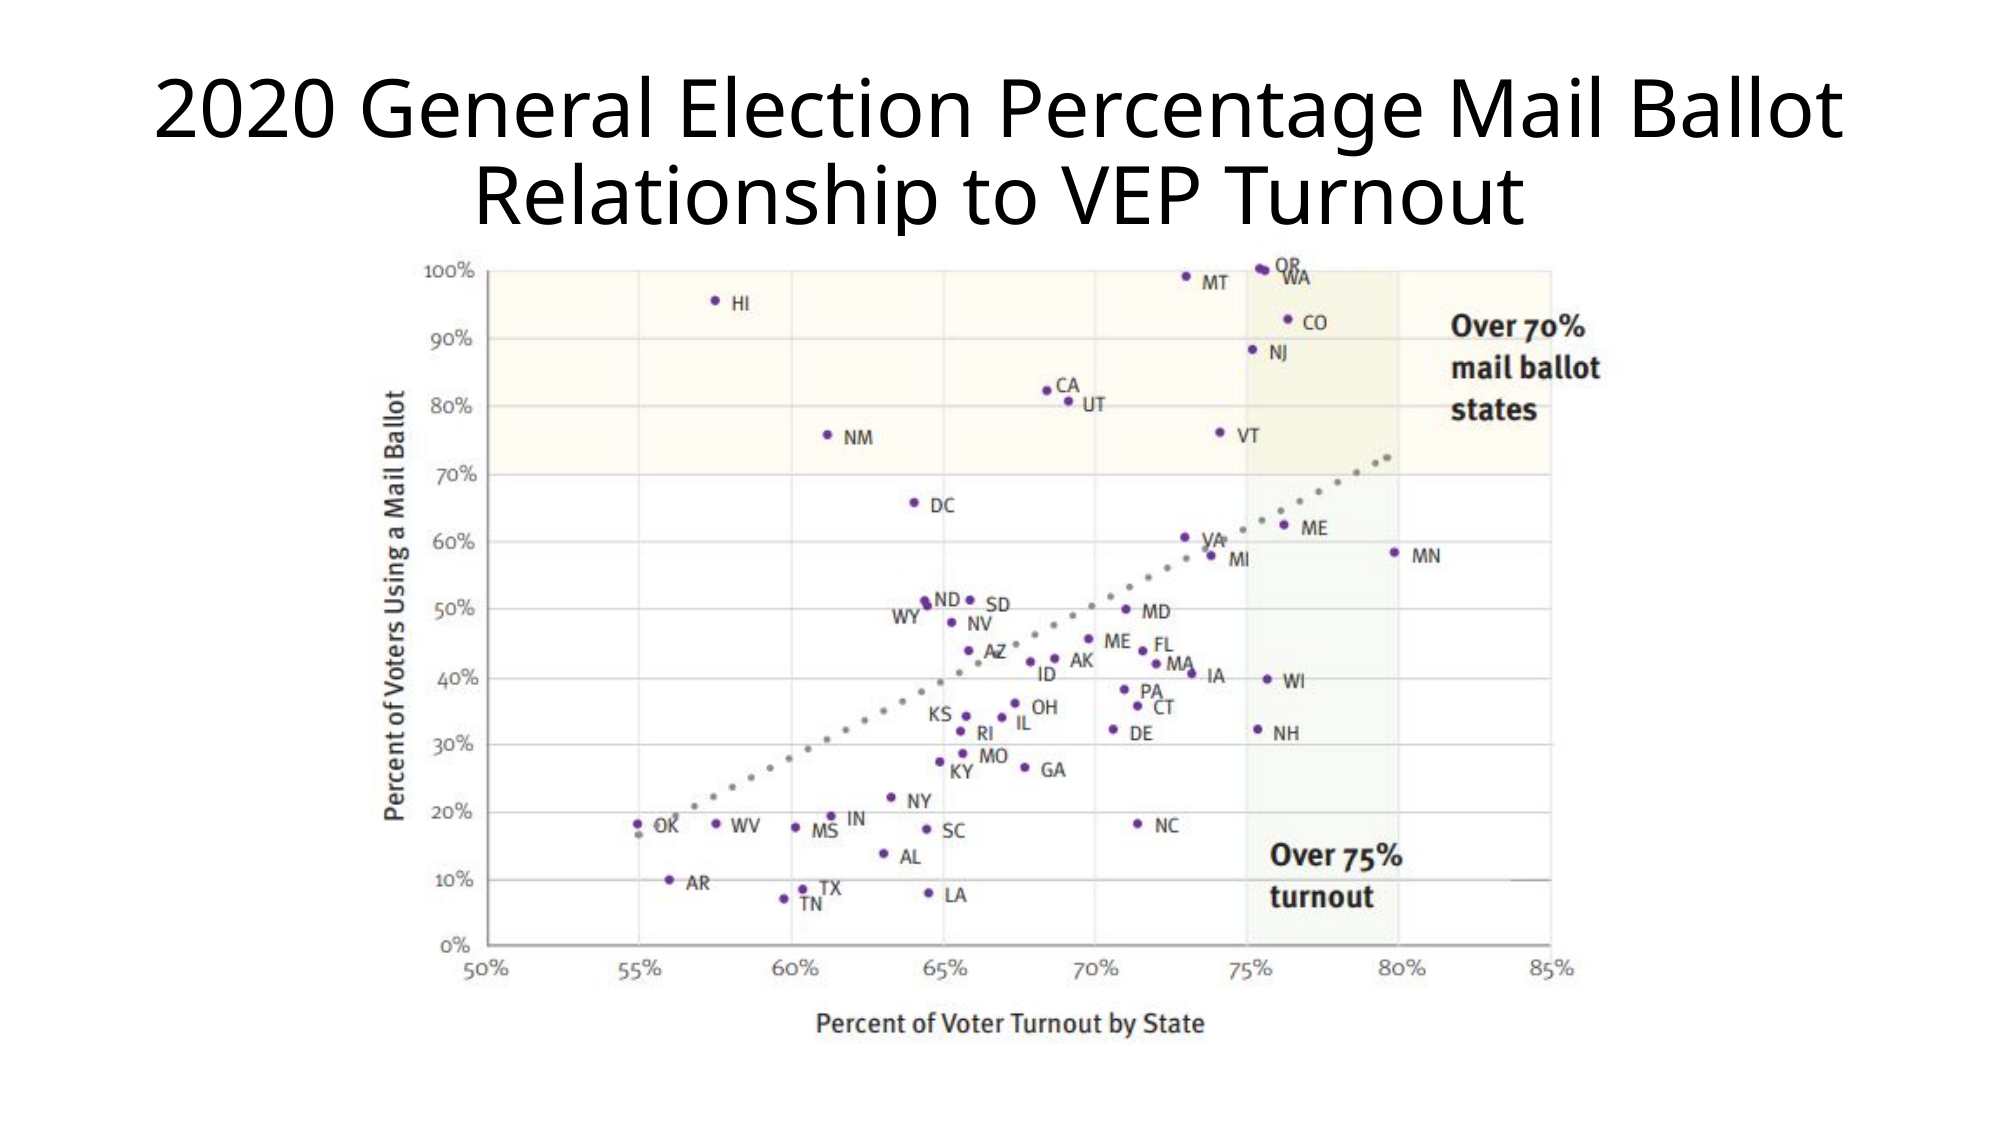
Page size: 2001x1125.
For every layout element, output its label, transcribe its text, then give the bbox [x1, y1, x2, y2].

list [343, 236, 1657, 1066]
title 2020 General Election Percentage Mail Ballot Relationship to VEP Turnout [137, 59, 1863, 250]
